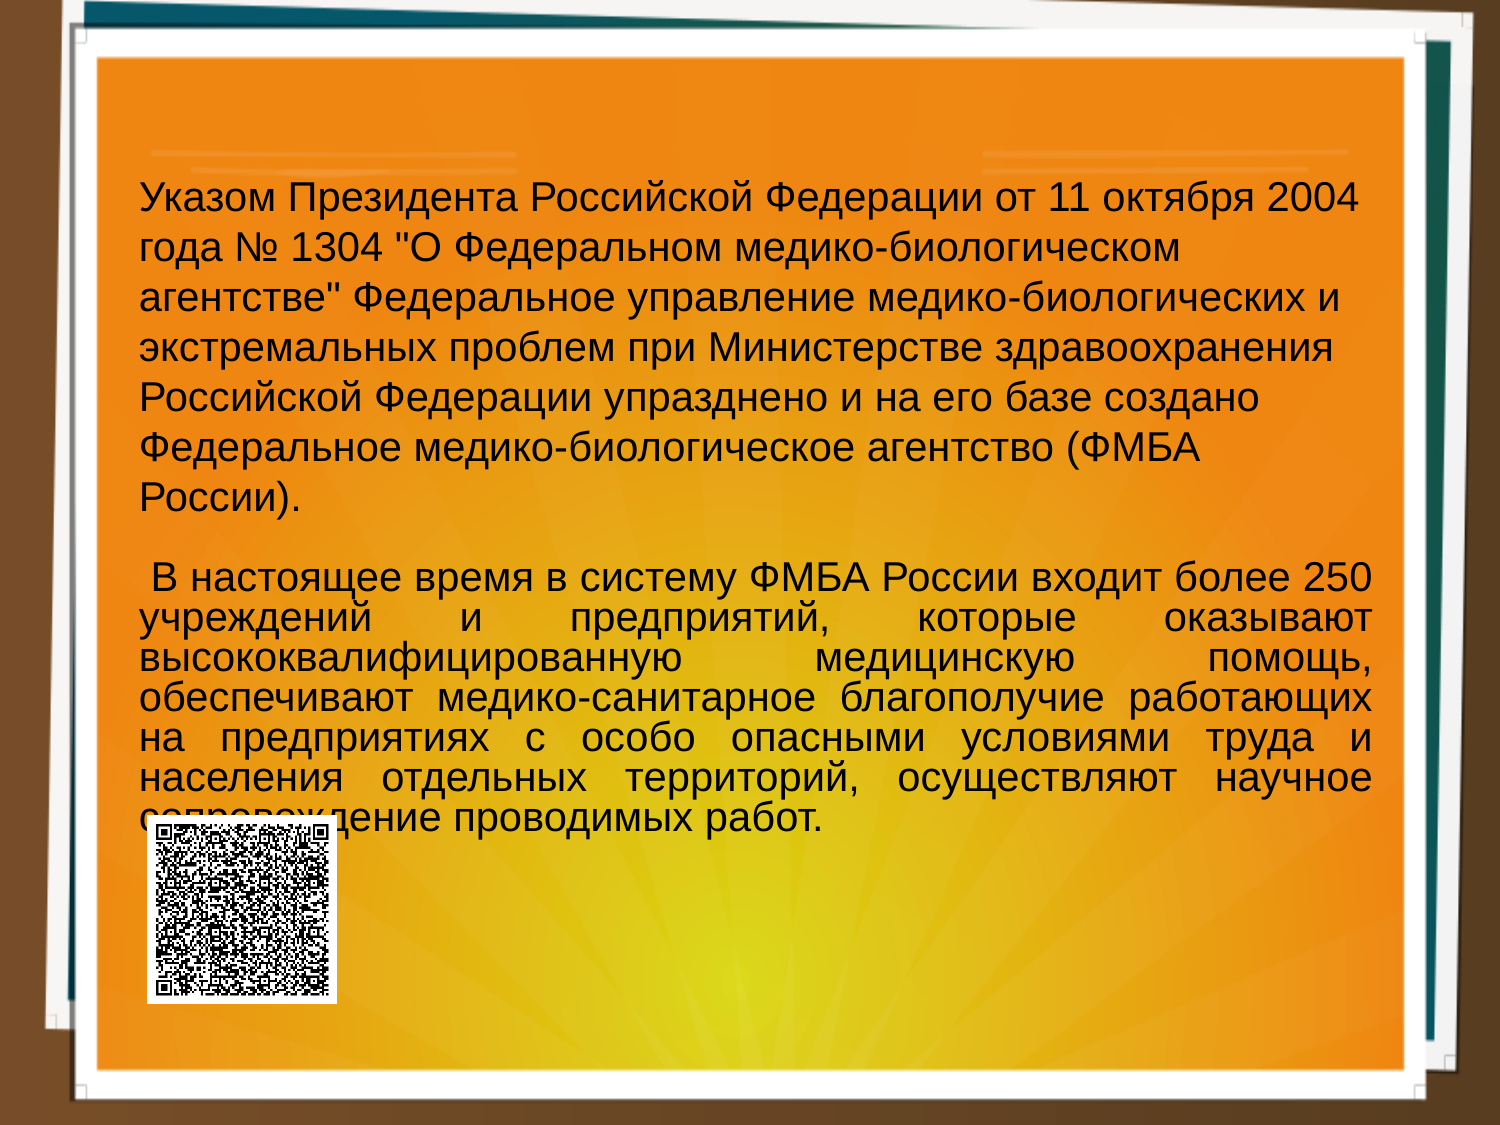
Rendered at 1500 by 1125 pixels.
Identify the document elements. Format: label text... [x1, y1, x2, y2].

picture [0, 0, 1500, 1125]
text_box Указом Президента Российской Федерации от 11 октября 2004 года № 1304 "О Федеральном медико-биологическом агентстве" Федеральное управление медико-биологических и экстремальных проблем при Министерстве здравоохранения Российской Федерации упразднено и на его базе создано Федеральное медико-биологическое агентство (ФМБА России). В настоящее время в систему ФМБА России входит более 250 учреждений и предприятий, которые оказывают высококвалифицированную медицинскую помощь, обеспечивают медико-санитарное благополучие работающих на предприятиях с особо опасными условиями труда и населения отдельных территорий, осуществляют научное сопровождение проводимых работ. [124, 161, 1388, 798]
